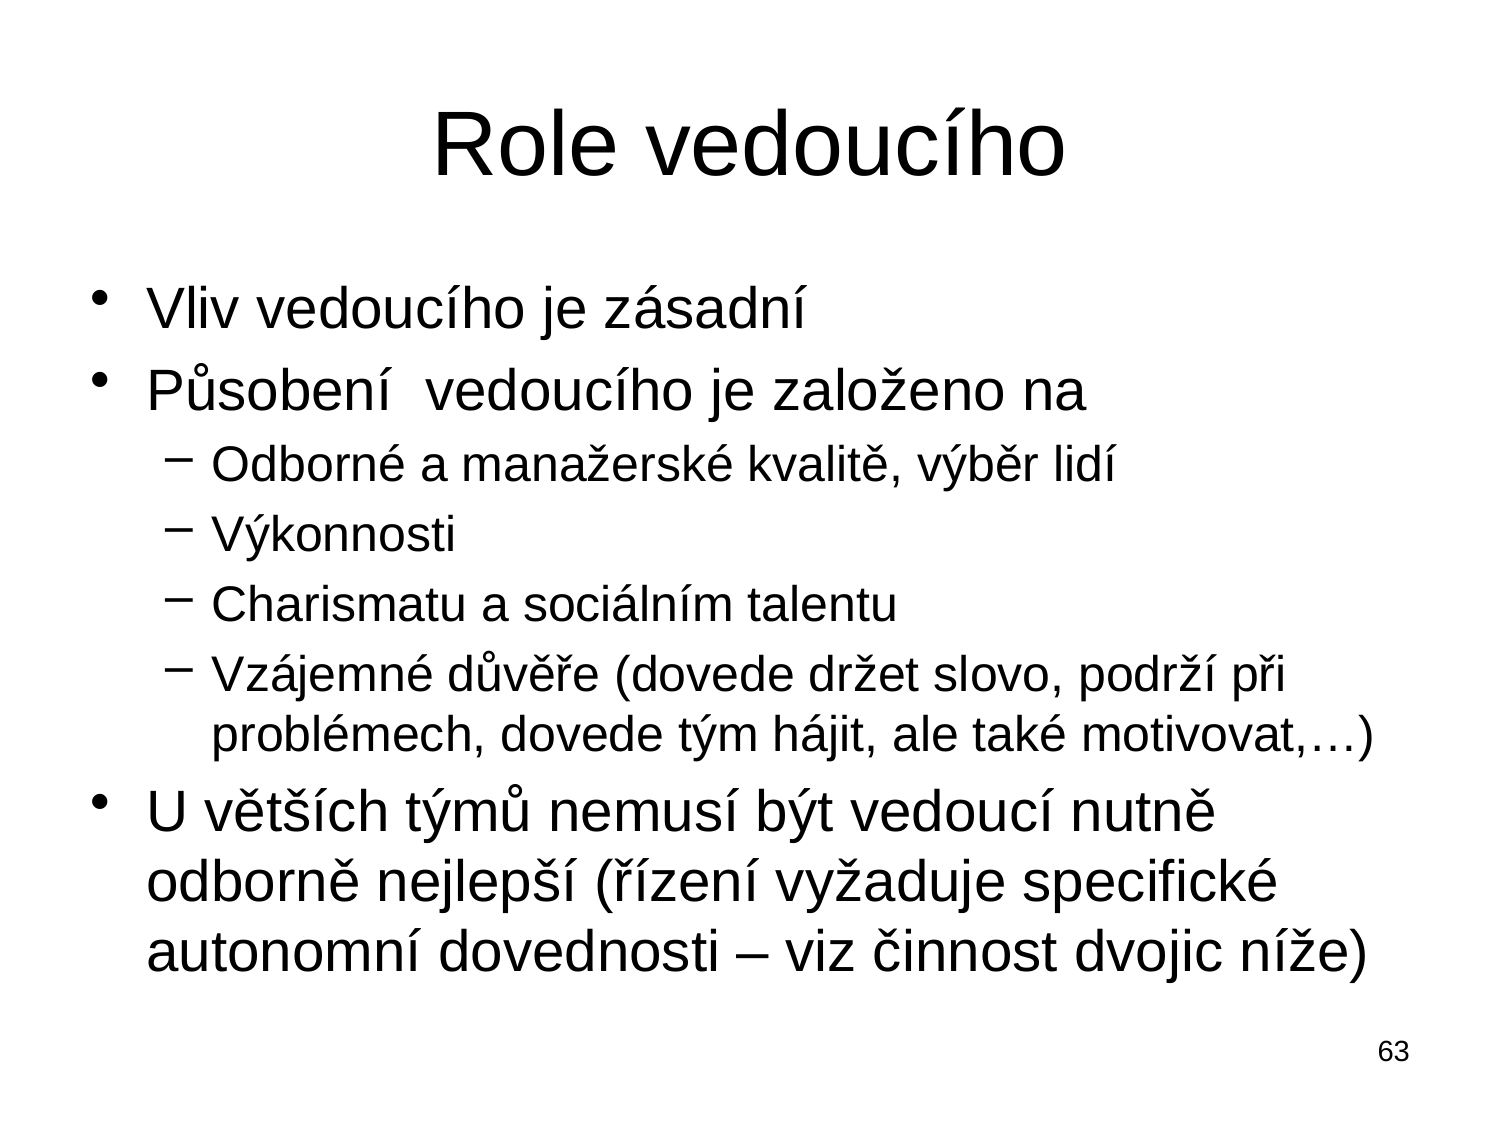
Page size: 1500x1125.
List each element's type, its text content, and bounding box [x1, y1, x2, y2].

slide_number 63 [1074, 1024, 1426, 1103]
title Role vedoucího [74, 44, 1426, 233]
list Vliv vedoucího je zásadní Působení vedoucího je založeno na Odborné a manažerské kvalitě, výběr lidí Výkonnosti Charismatu a sociálním talentu Vzájemné důvěře (dovede držet slovo, podrží při problémech, dovede tým hájit, ale také motivovat,…) U větších týmů nemusí být vedoucí nutně odborně nejlepší (řízení vyžaduje specifické autonomní dovednosti – viz činnost dvojic níže) [74, 262, 1426, 1006]
